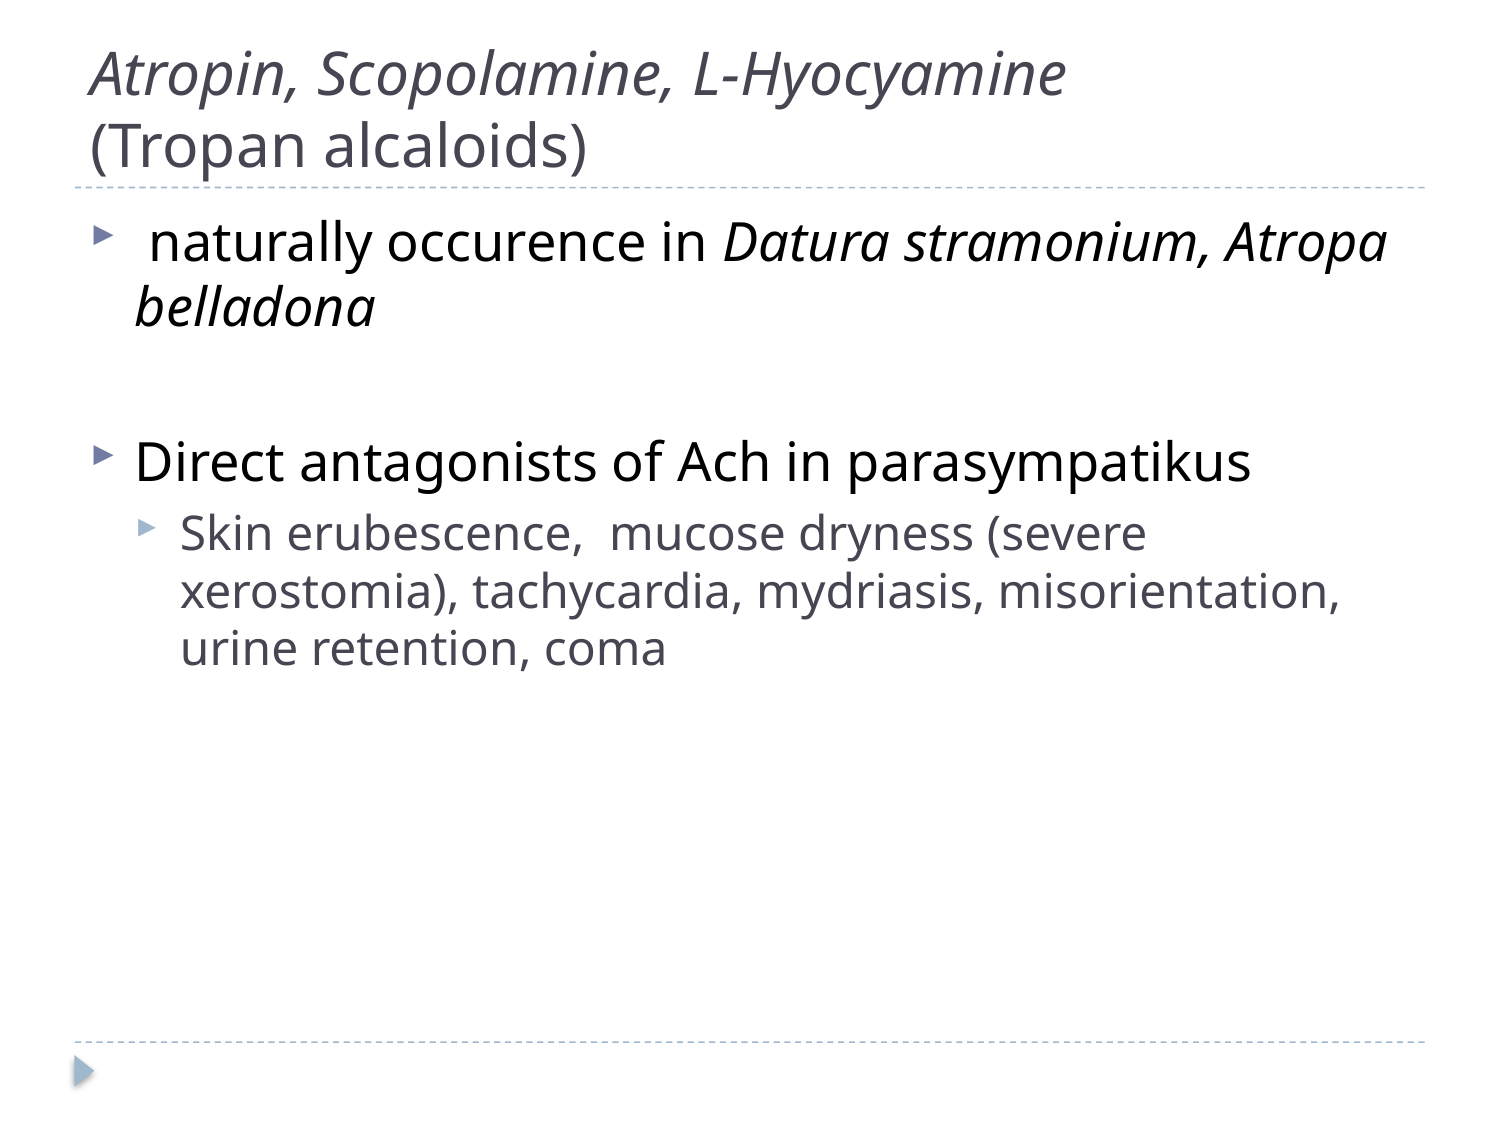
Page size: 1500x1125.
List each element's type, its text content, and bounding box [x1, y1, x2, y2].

title Atropin, Scopolamine, L-Hyocyamine (Tropan alcaloids) [74, 24, 1426, 188]
list naturally occurence in Datura stramonium, Atropa belladona Direct antagonists of Ach in parasympatikus Skin erubescence, mucose dryness (severe xerostomia), tachycardia, mydriasis, misorientation, urine retention, coma [74, 199, 1426, 1011]
